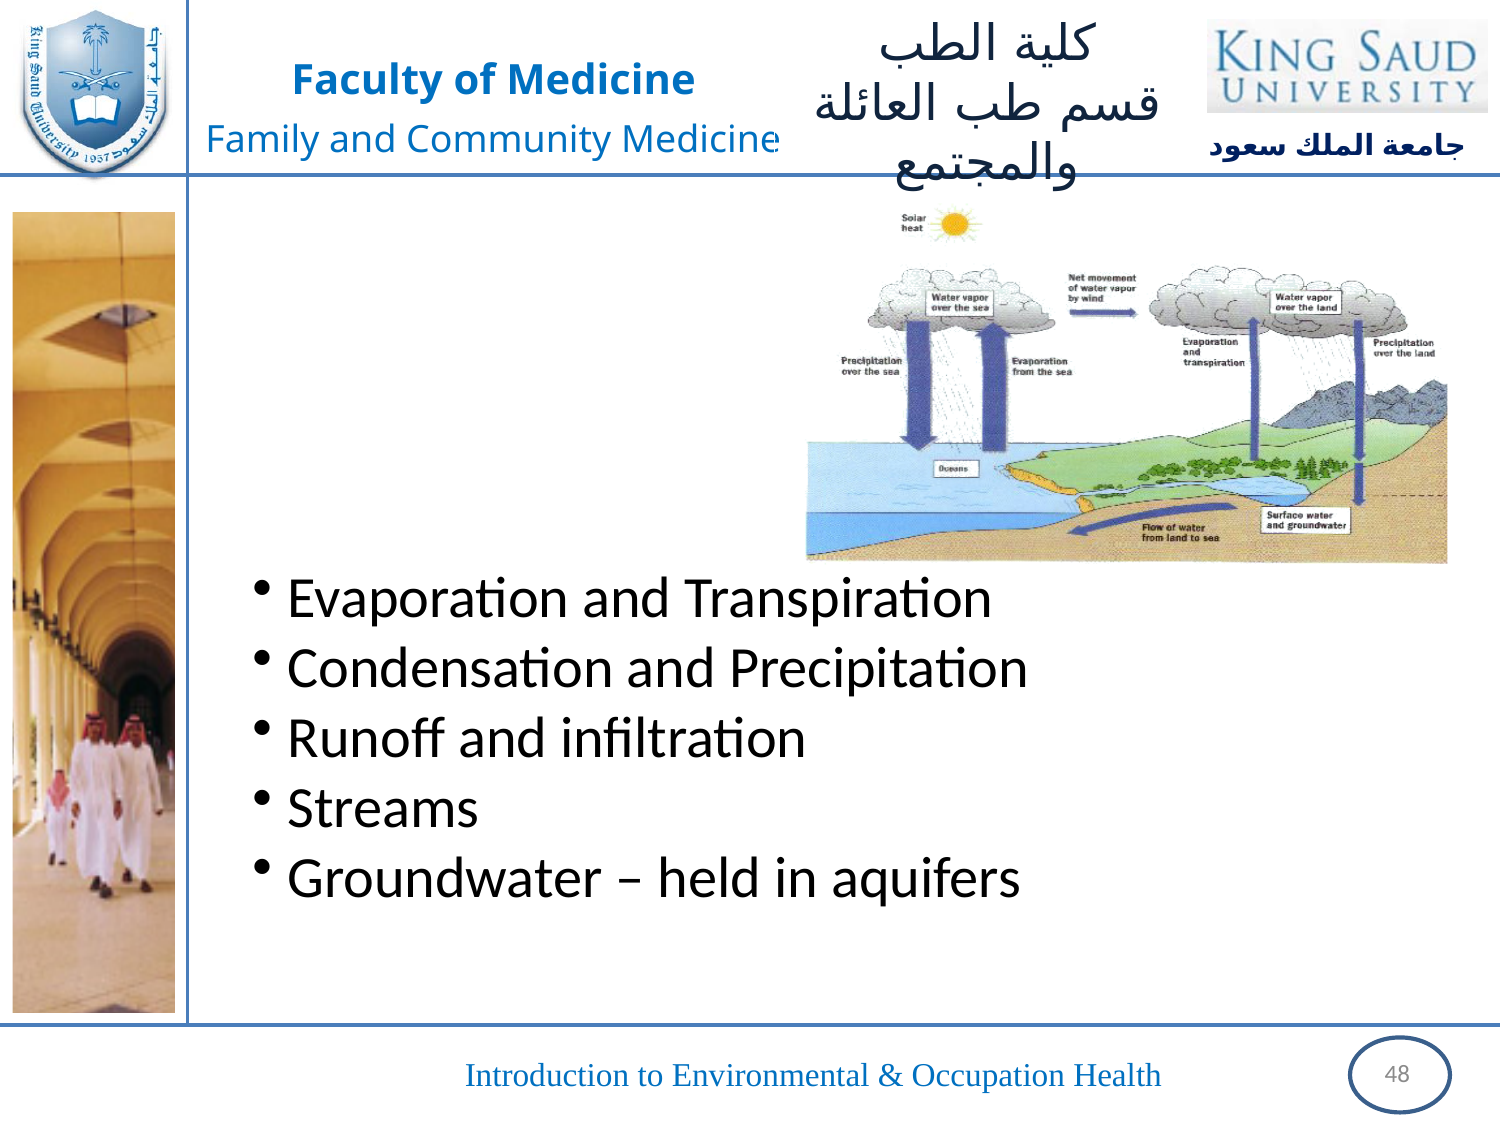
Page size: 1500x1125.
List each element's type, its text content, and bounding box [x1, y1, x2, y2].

picture [0, 0, 186, 173]
picture [1207, 19, 1488, 113]
picture [799, 199, 1448, 566]
picture [12, 212, 175, 1013]
text_box Evaporation and Transpiration Condensation and Precipitation Runoff and infiltration Streams Groundwater – held in aquifers [237, 551, 1050, 917]
slide_number 48 [1312, 1042, 1425, 1103]
picture [0, 177, 186, 188]
